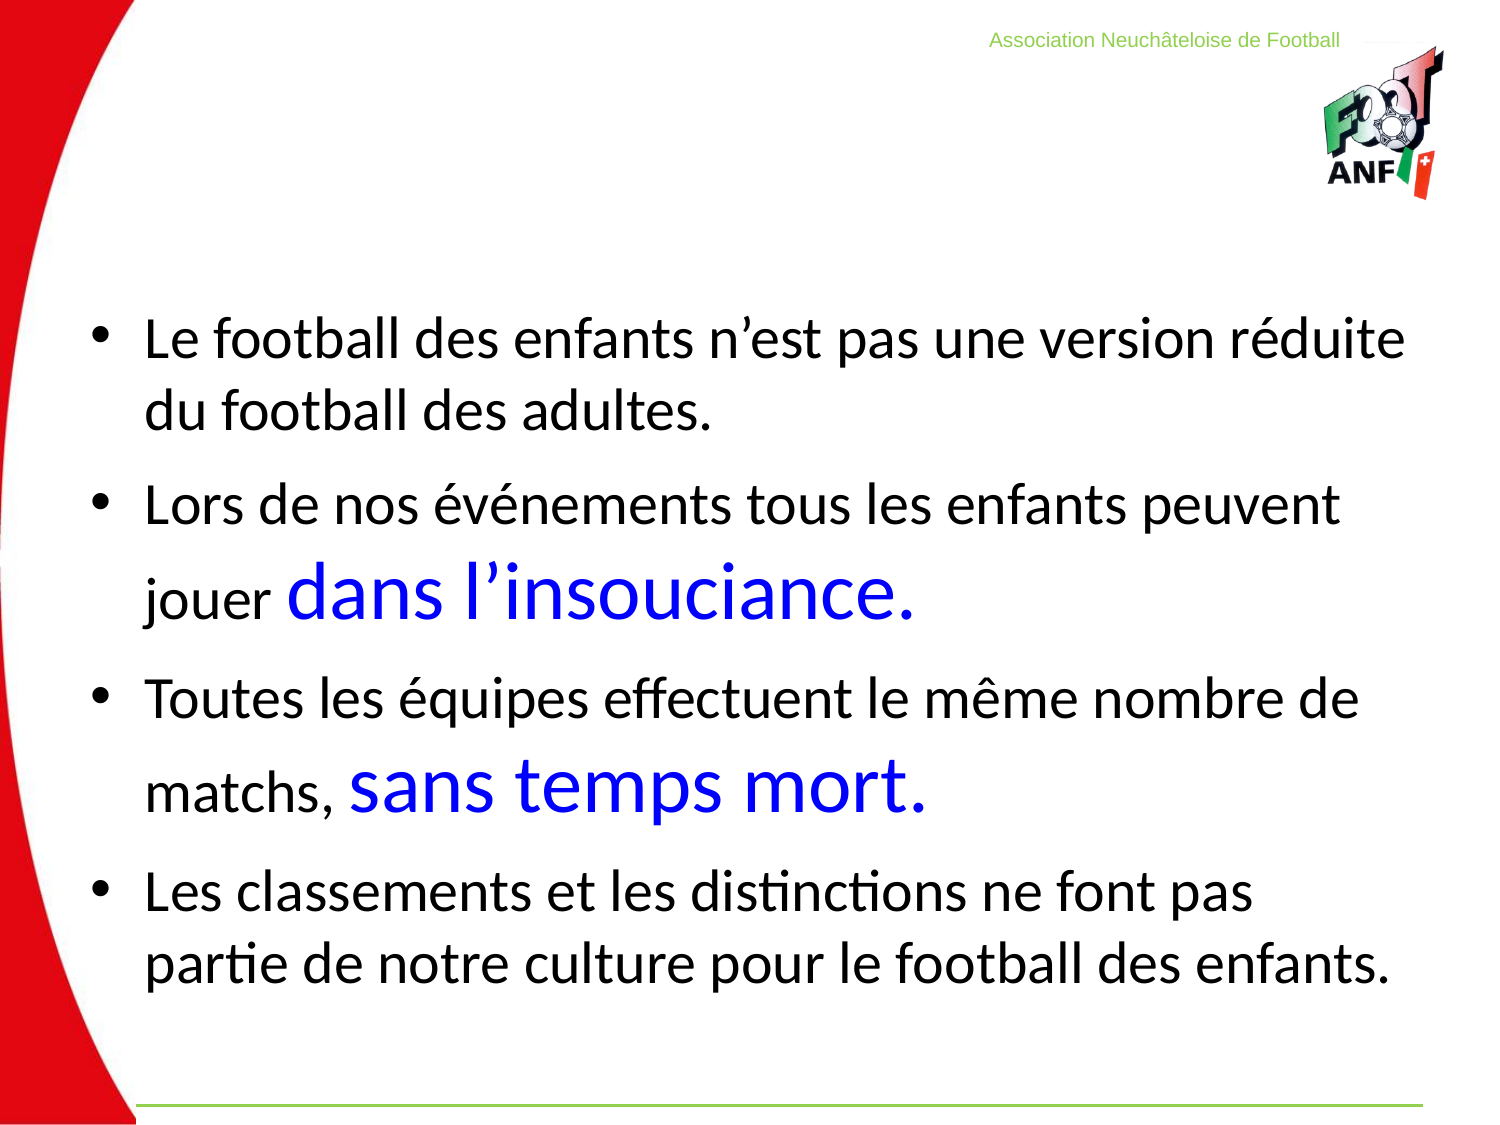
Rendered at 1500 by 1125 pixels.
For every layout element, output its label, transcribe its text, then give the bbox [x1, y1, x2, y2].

picture [0, 0, 136, 1125]
list Le football des enfants n’est pas une version réduite du football des adultes. Lors de nos événements tous les enfants peuvent jouer dans l’insouciance. Toutes les équipes effectuent le même nombre de matchs, sans temps mort. Les classements et les distinctions ne font pas partie de notre culture pour le football des enfants. [75, 290, 1425, 1005]
picture [1316, 42, 1452, 212]
